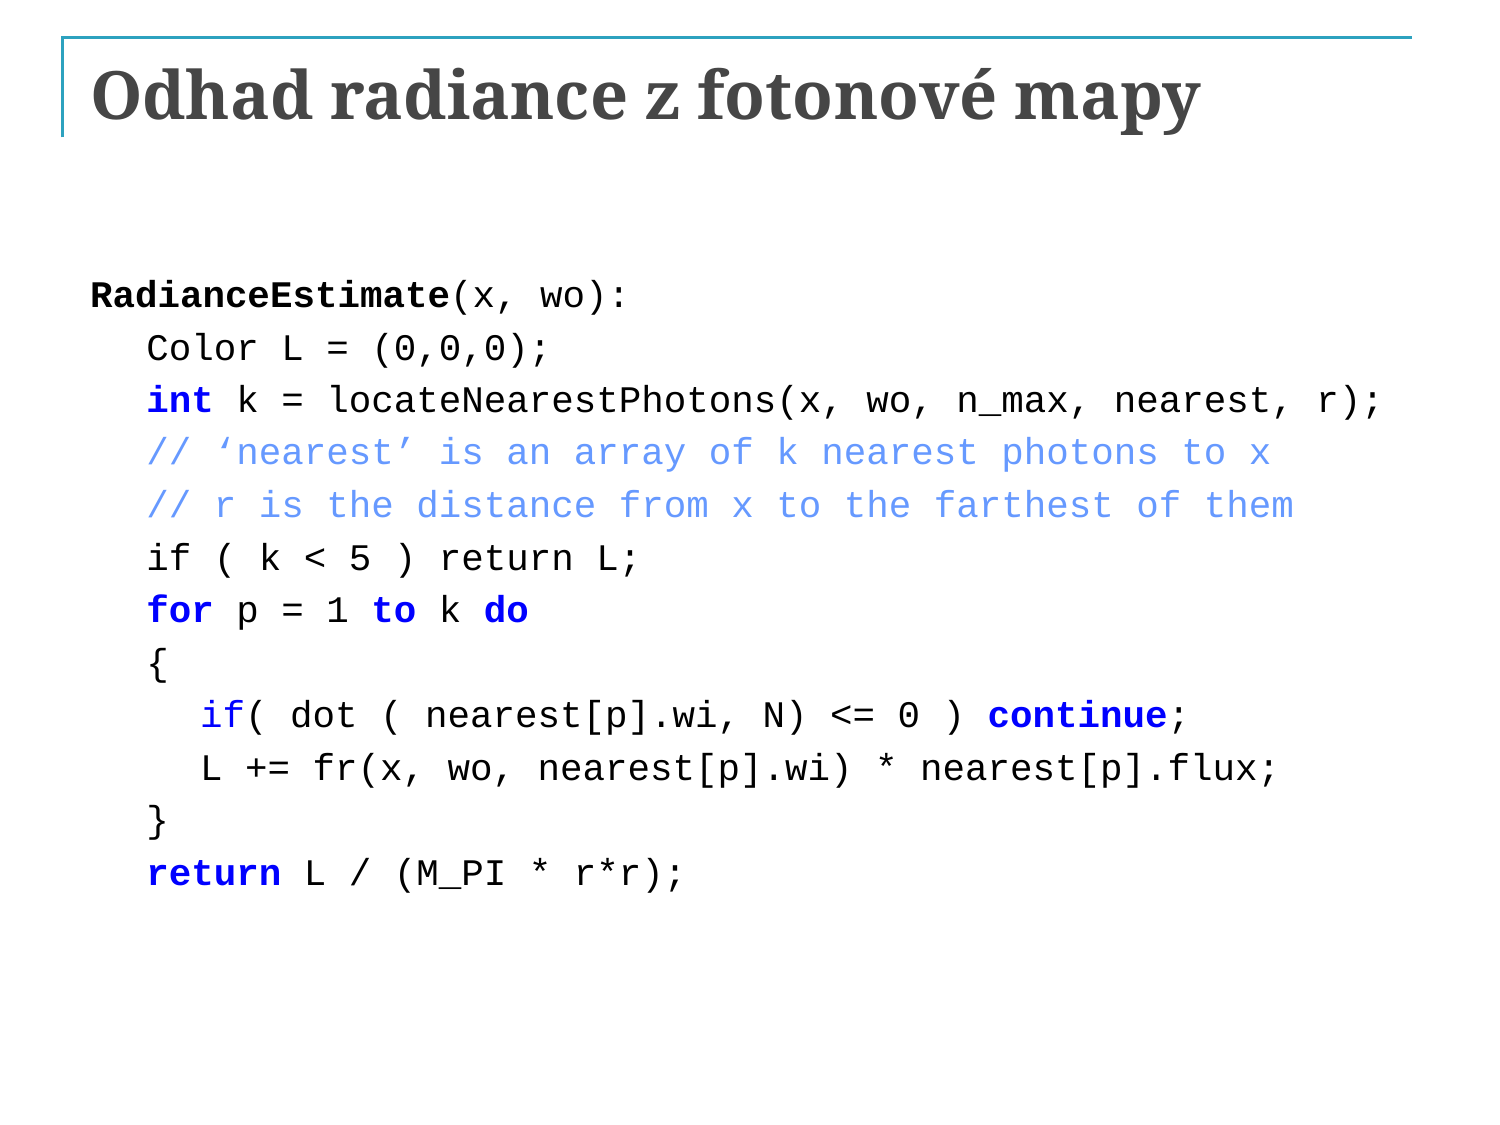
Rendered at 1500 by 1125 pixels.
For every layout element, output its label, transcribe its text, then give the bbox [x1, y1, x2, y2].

list RadianceEstimate(x, wo): Color L = (0,0,0); int k = locateNearestPhotons(x, wo, n_max, nearest, r); // ‘nearest’ is an array of k nearest photons to x // r is the distance from x to the farthest of them if ( k < 5 ) return L; for p = 1 to k do { if( dot ( nearest[p].wi, N) <= 0 ) continue; L += fr(x, wo, nearest[p].wi) * nearest[p].flux; } return L / (M_PI * r*r); [74, 262, 1426, 1006]
title Odhad radiance z fotonové mapy [74, 45, 1426, 233]
